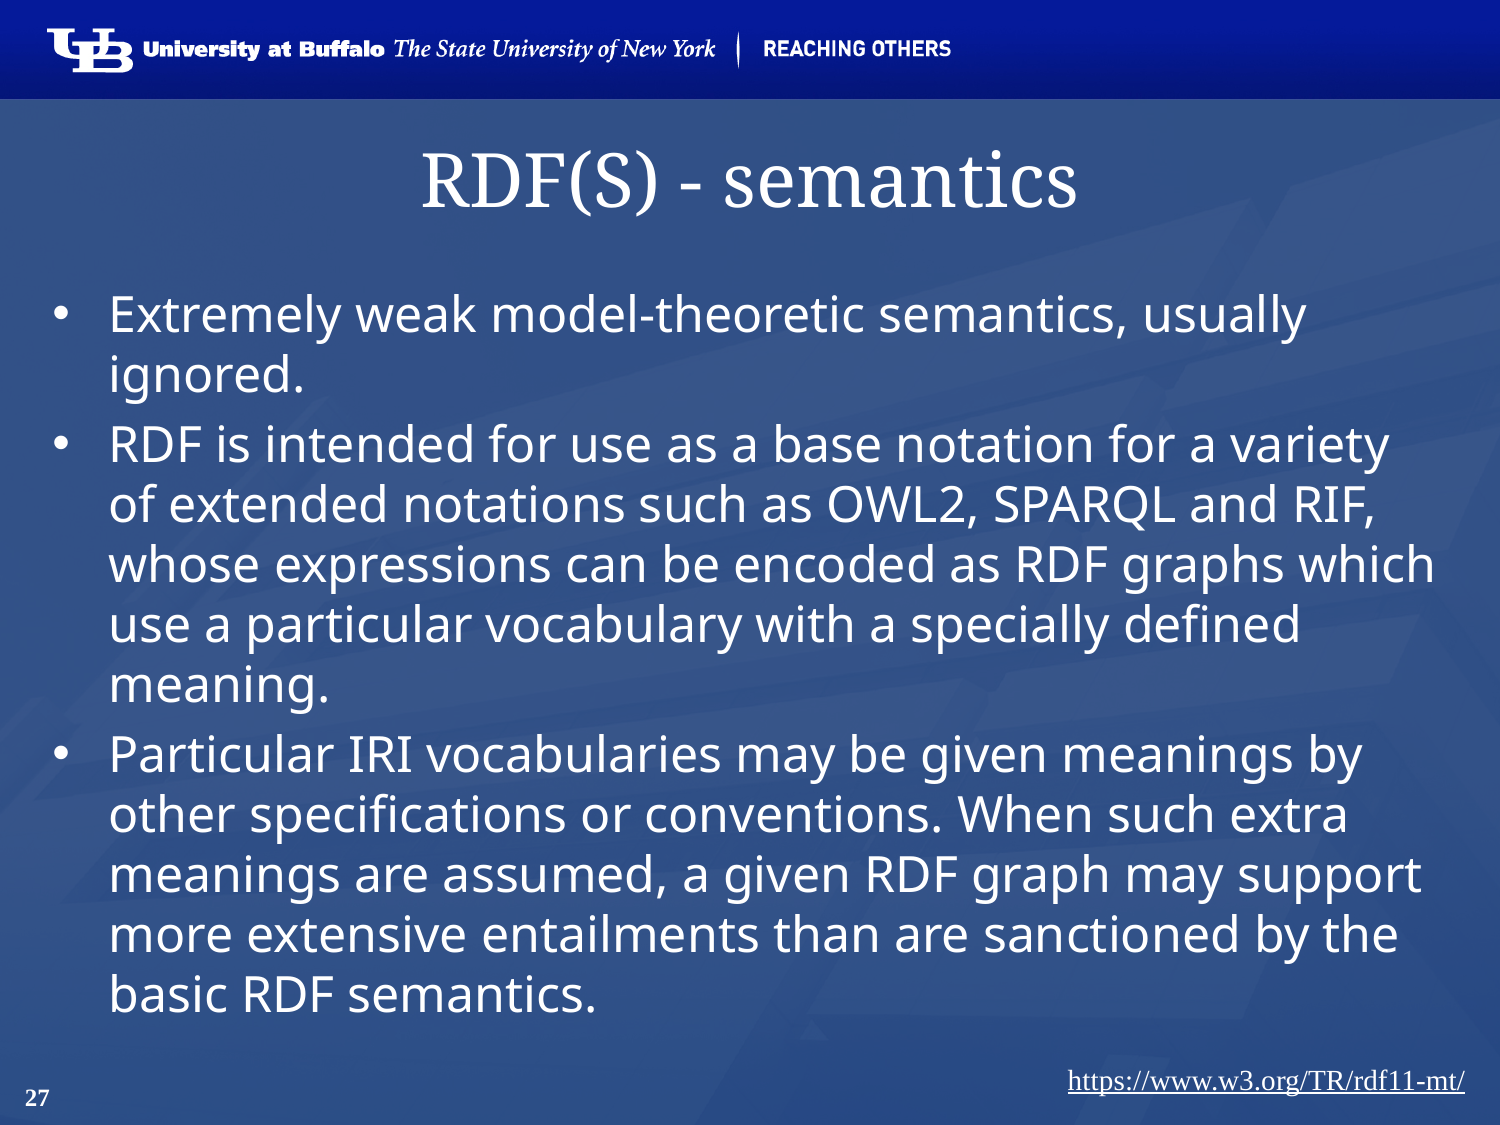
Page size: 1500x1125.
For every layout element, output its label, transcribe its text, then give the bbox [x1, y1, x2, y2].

text_box https://www.w3.org/TR/rdf11-mt/ [737, 1053, 1488, 1104]
list Extremely weak model-theoretic semantics, usually ignored. RDF is intended for use as a base notation for a variety of extended notations such as OWL2, SPARQL and RIF, whose expressions can be encoded as RDF graphs which use a particular vocabulary with a specially defined meaning. Particular IRI vocabularies may be given meanings by other specifications or conventions. When such extra meanings are assumed, a given RDF graph may support more extensive entailments than are sanctioned by the basic RDF semantics. [37, 275, 1463, 1000]
title RDF(S) - semantics [37, 125, 1463, 250]
picture [0, 0, 1500, 99]
slide_number 27 [0, 1062, 50, 1112]
